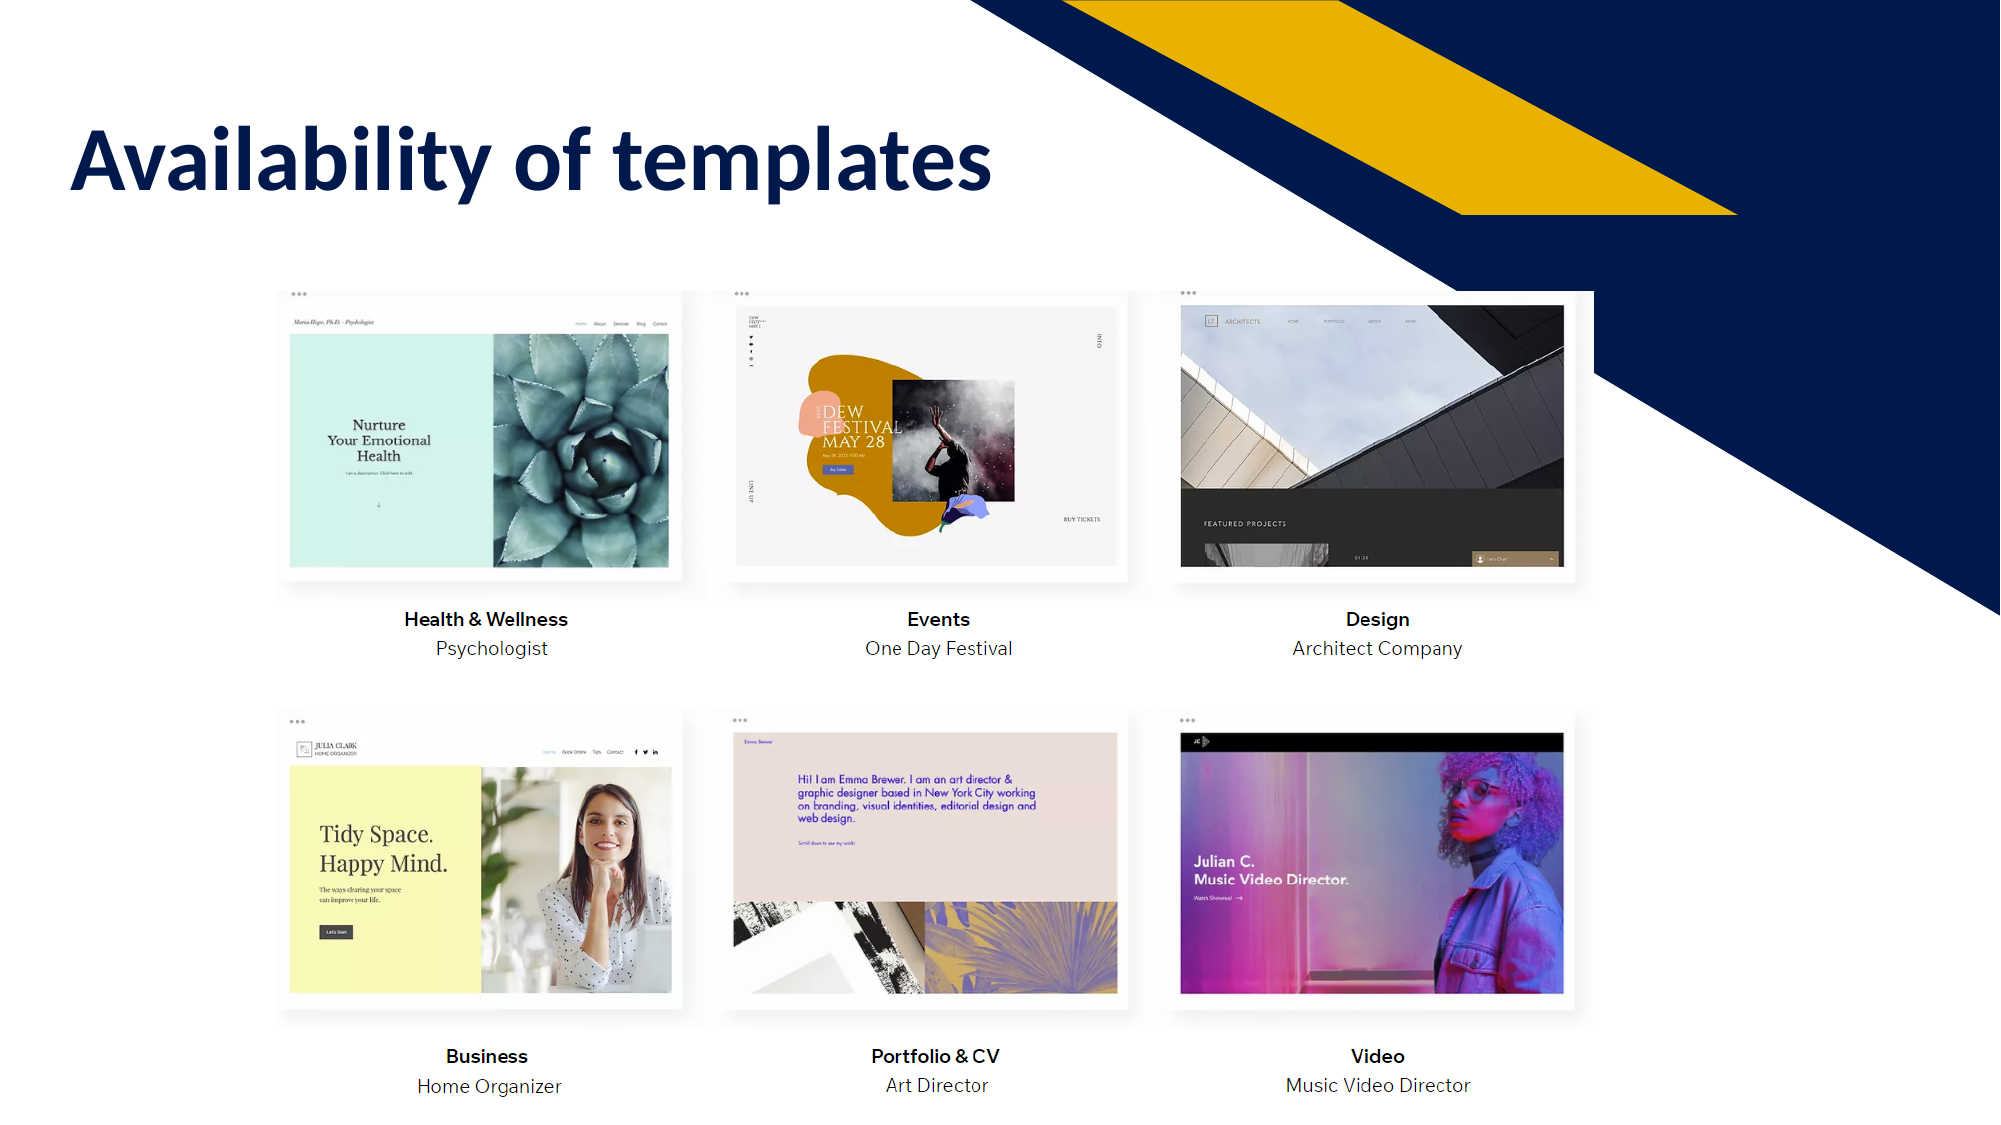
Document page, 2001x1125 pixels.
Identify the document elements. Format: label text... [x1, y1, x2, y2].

title Availability of templates [55, 59, 1916, 211]
picture [275, 291, 1594, 1106]
